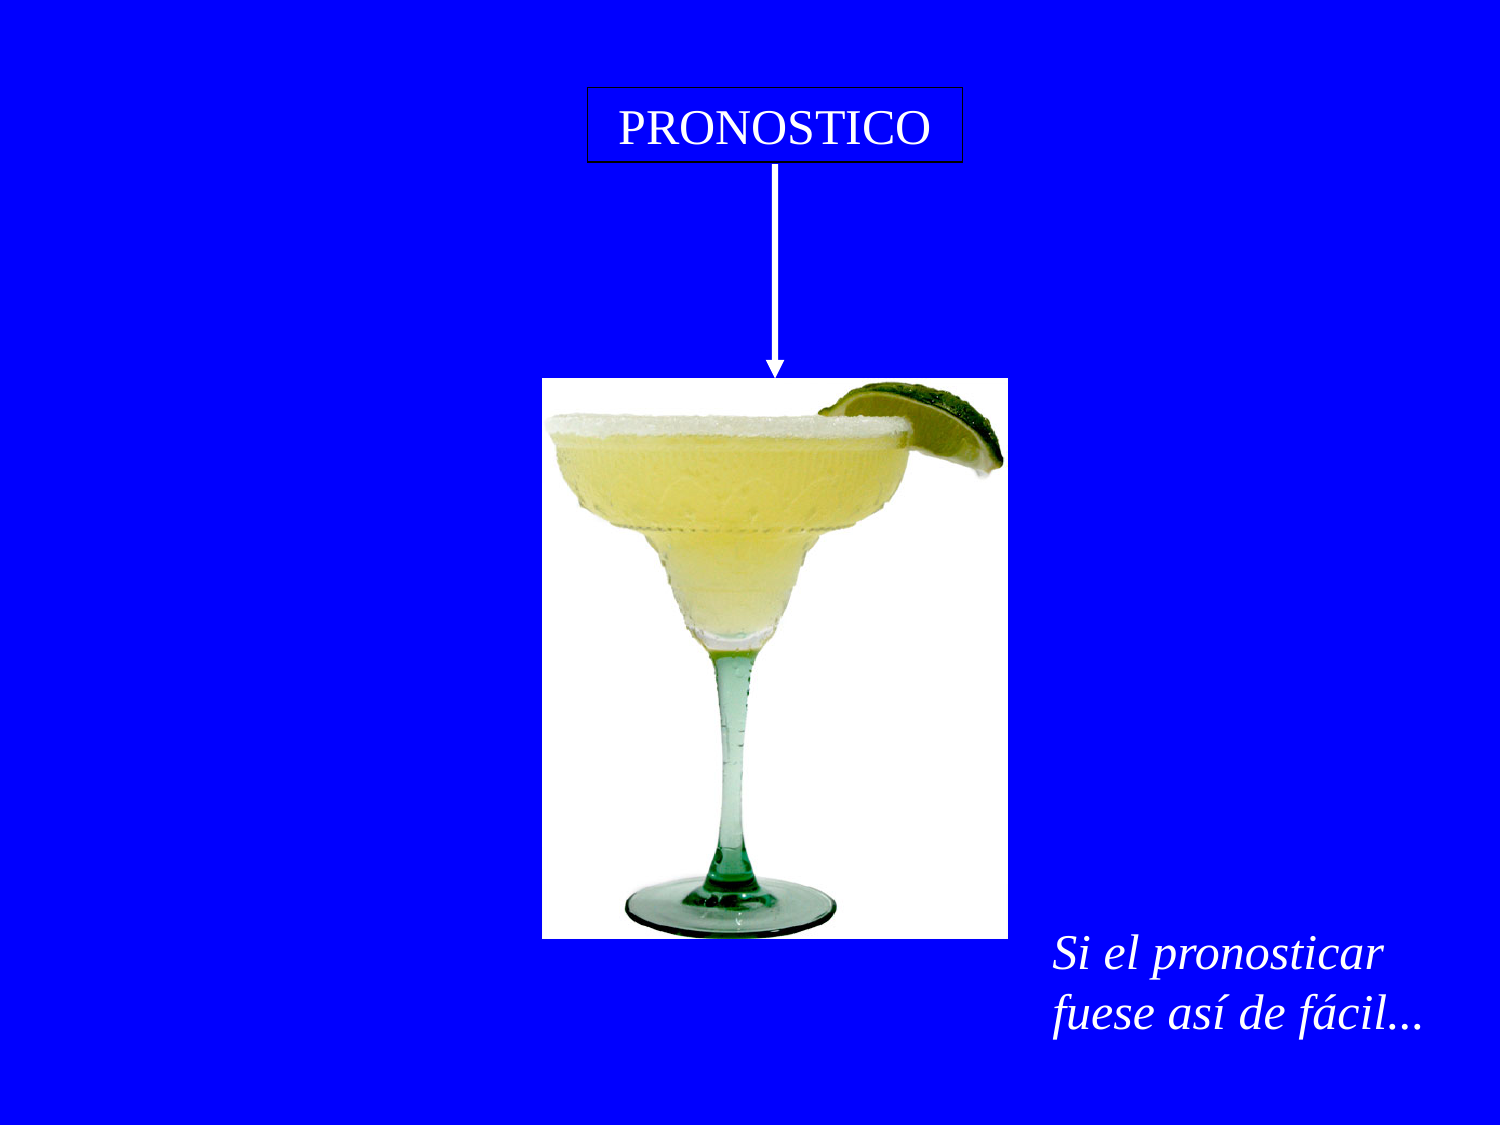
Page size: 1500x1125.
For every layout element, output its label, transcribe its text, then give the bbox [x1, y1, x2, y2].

text_box PRONOSTICO [587, 87, 963, 163]
text_box Si el pronosticar fuese así de fácil... [1037, 912, 1463, 1048]
picture [541, 378, 1008, 940]
text_box [768, 164, 782, 376]
